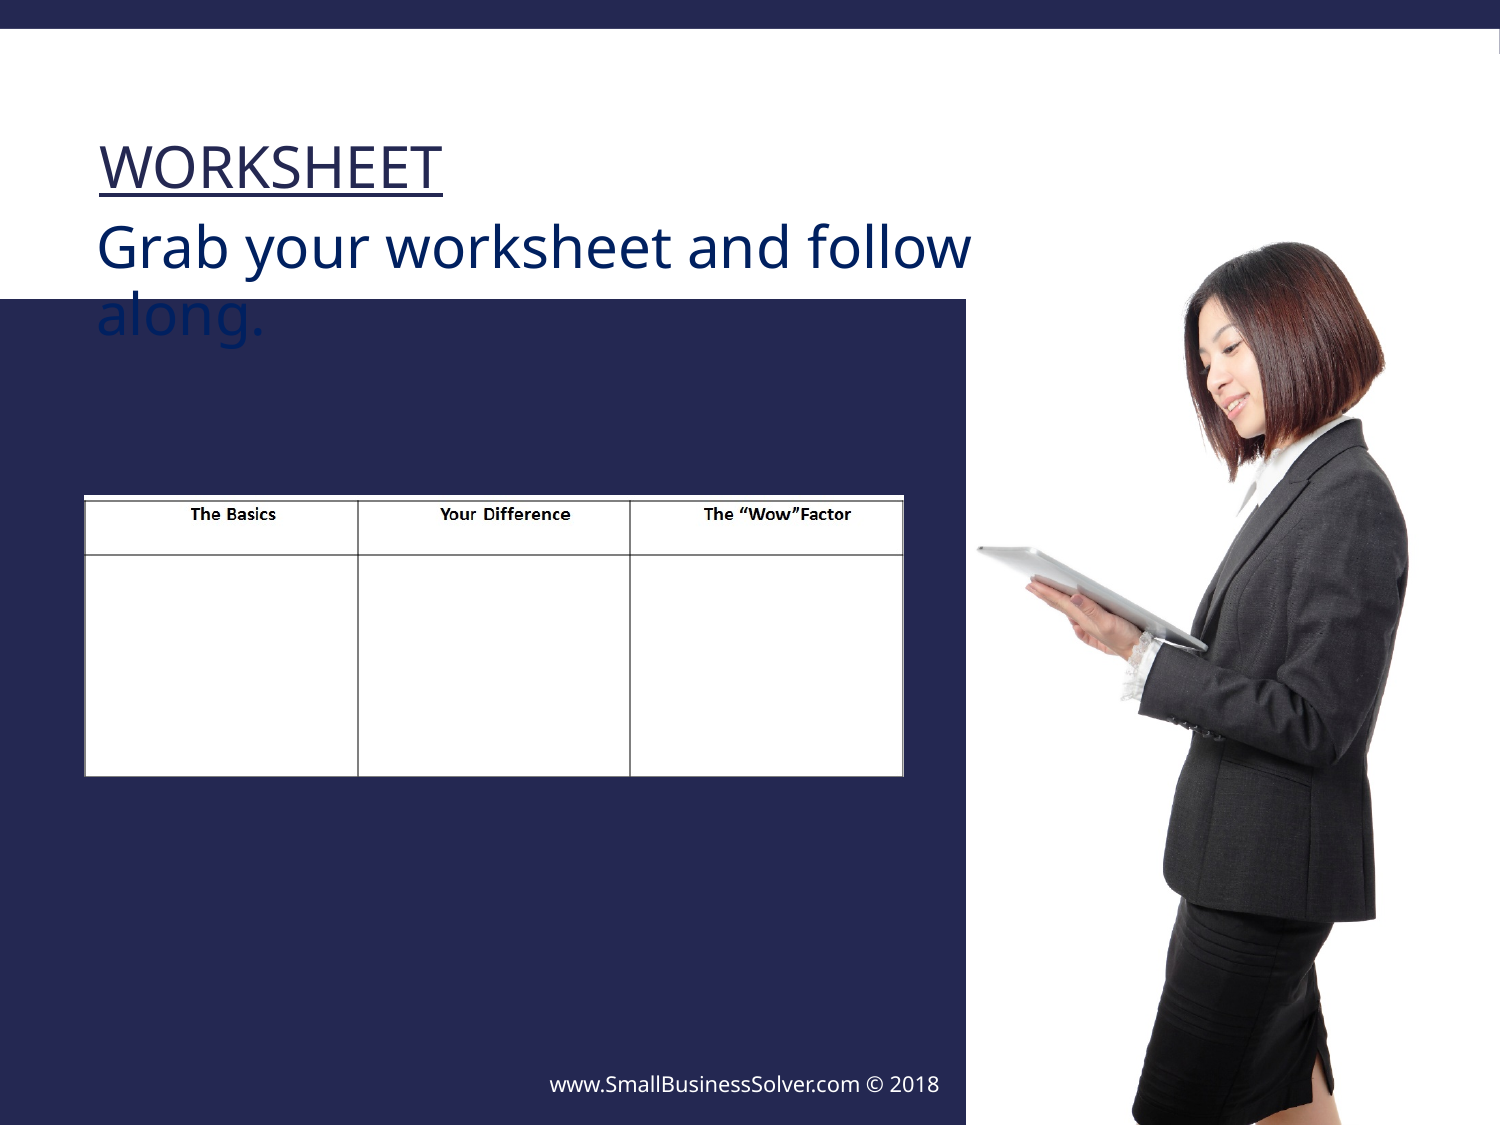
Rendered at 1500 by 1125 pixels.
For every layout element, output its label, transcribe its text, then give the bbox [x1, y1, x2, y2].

title Worksheet [84, 46, 1360, 208]
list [83, 495, 904, 777]
footer www.SmallBusinessSolver.com © 2018 [289, 1053, 956, 1114]
list Grab your worksheet and follow along. [80, 208, 959, 978]
picture [965, 54, 1500, 1125]
